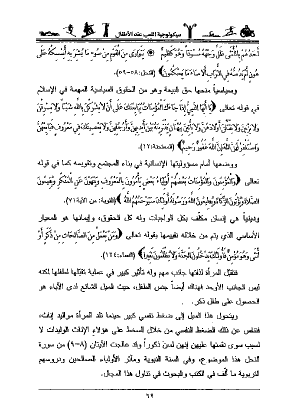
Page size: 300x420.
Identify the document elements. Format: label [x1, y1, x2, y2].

text_box [36, 22, 260, 398]
